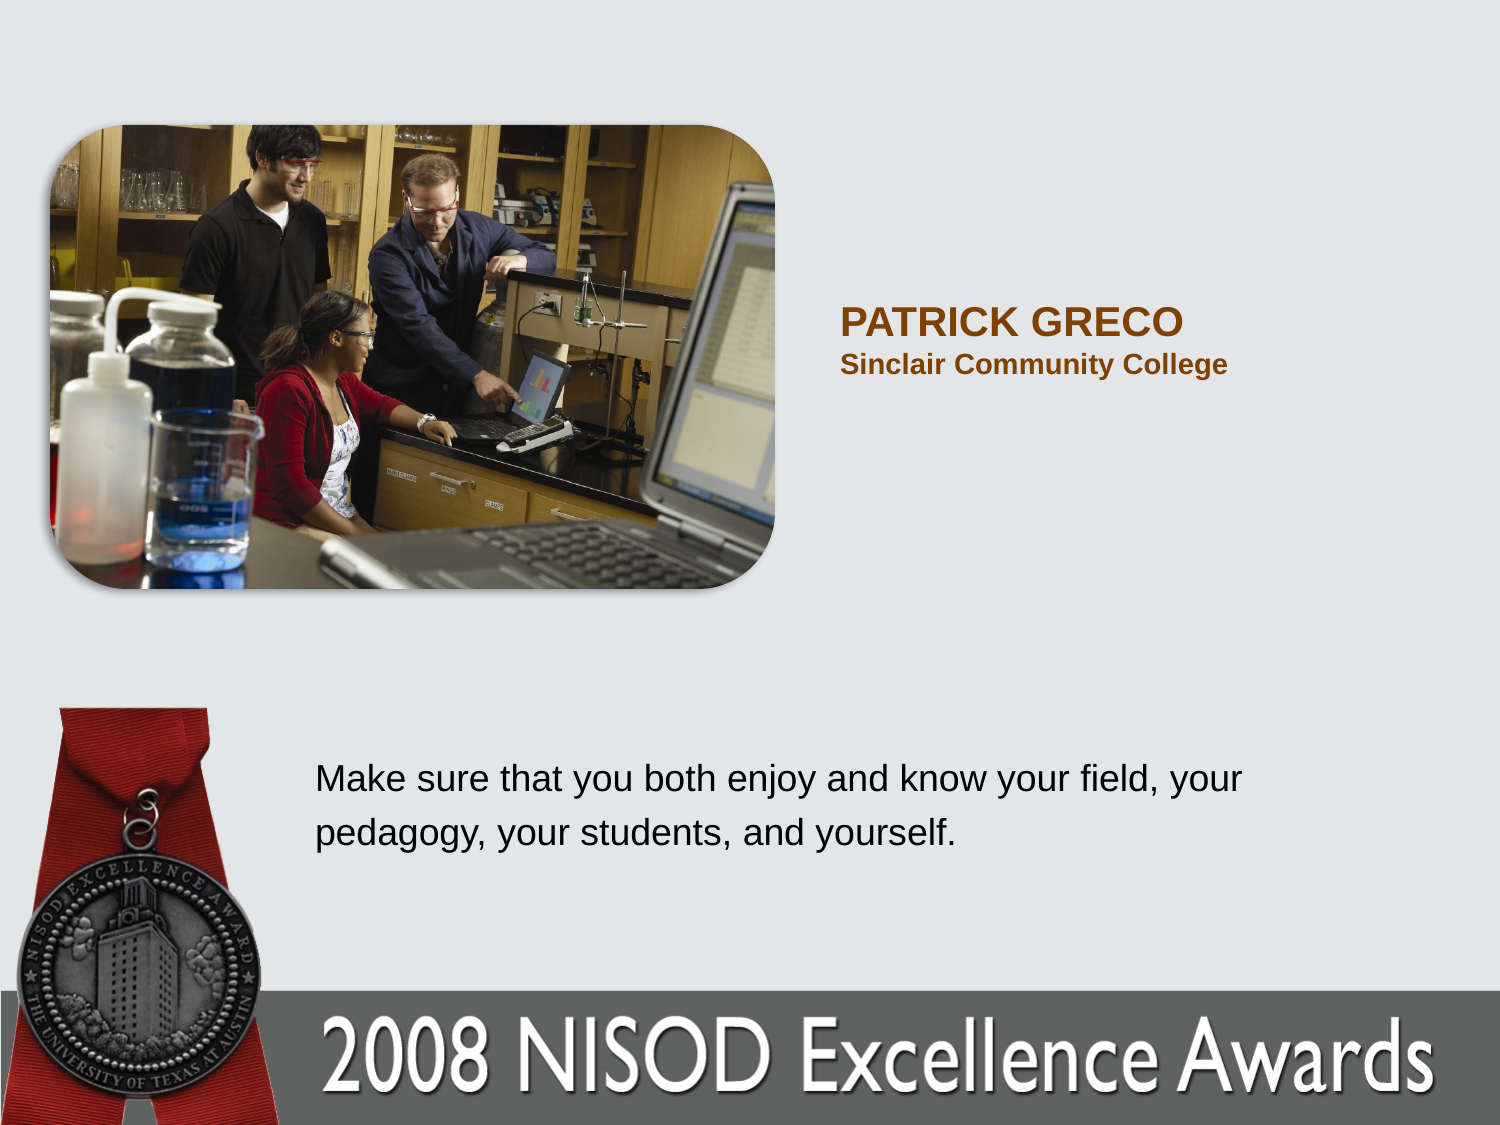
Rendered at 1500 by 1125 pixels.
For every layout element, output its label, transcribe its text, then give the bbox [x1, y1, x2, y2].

title PATRICK GRECO Sinclair Community College [825, 184, 1475, 388]
picture [0, 0, 1500, 1125]
list Make sure that you both enjoy and know your field, your pedagogy, your students, and yourself. [300, 737, 1413, 875]
